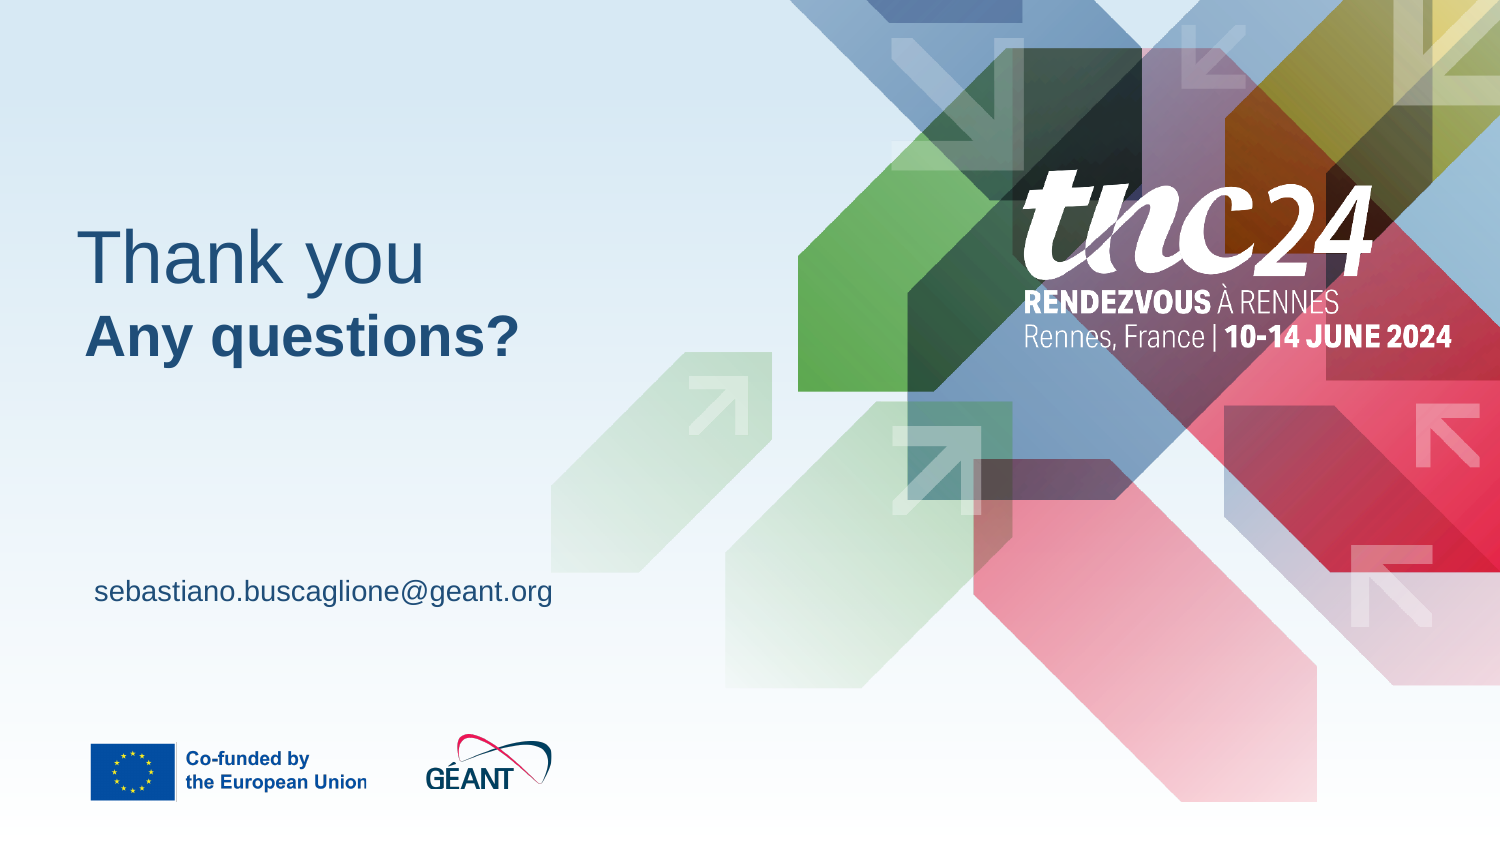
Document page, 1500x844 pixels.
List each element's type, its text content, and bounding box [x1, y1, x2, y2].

picture [551, 0, 1500, 802]
text_box Thank you [61, 211, 1043, 338]
text_box Any questions? [69, 338, 1020, 373]
list sebastiano.buscaglione@geant.org [79, 569, 702, 613]
